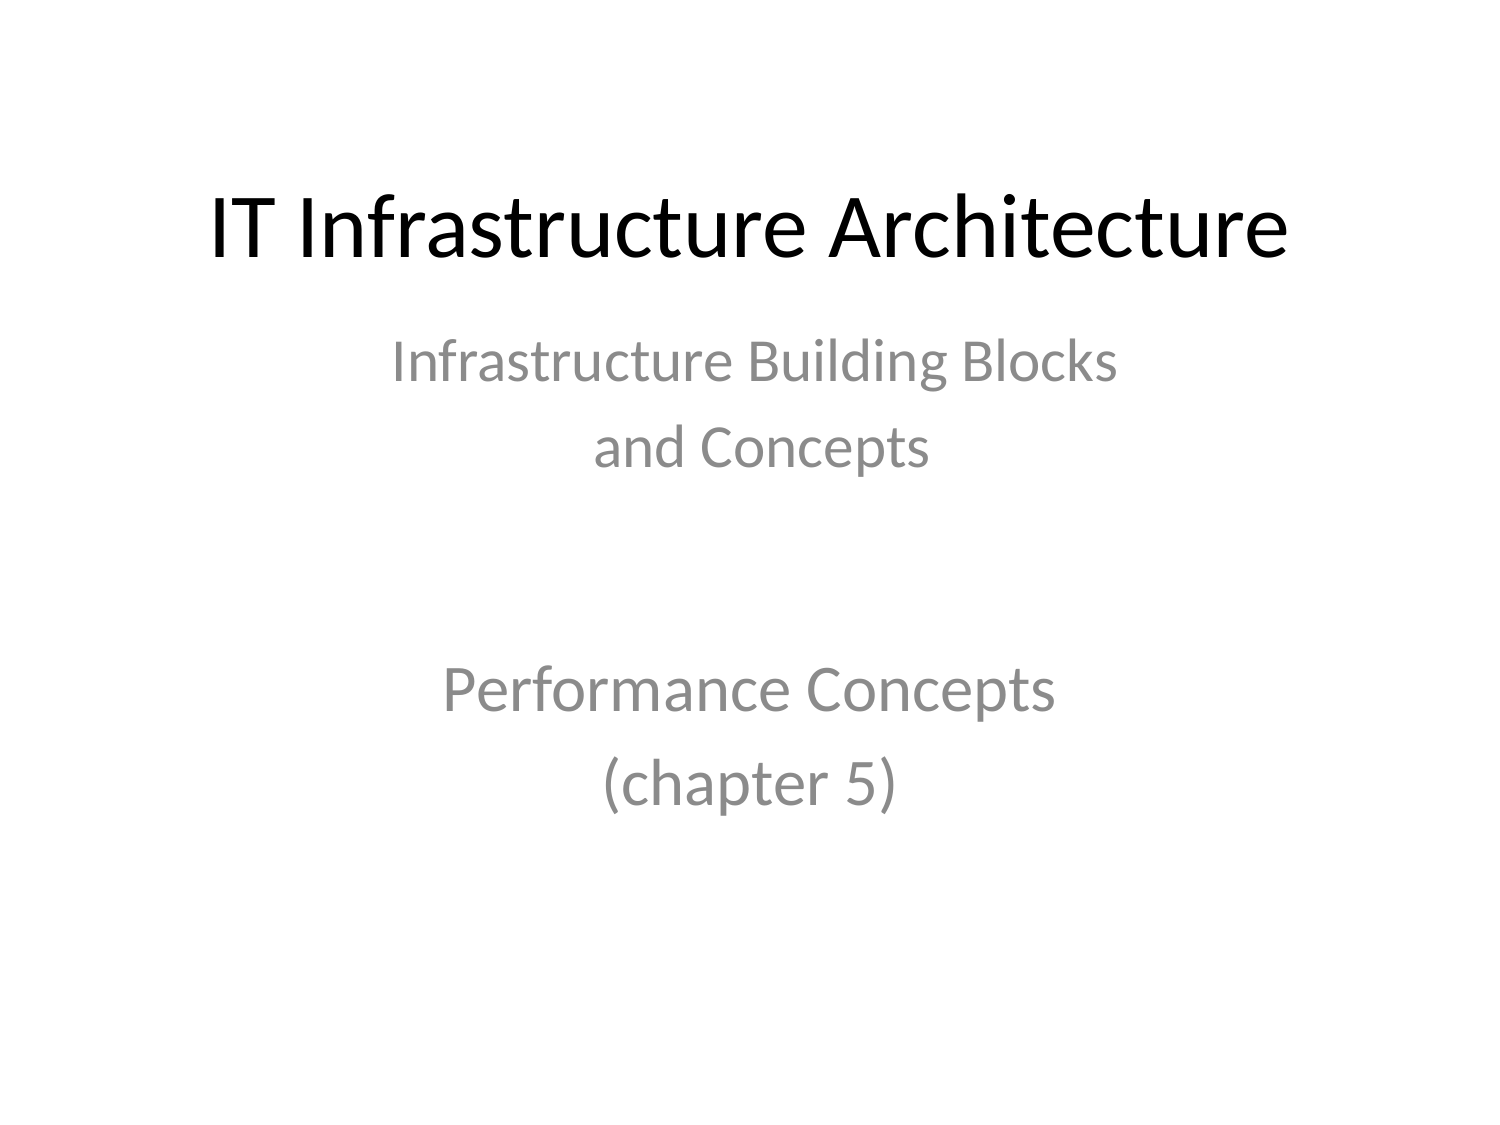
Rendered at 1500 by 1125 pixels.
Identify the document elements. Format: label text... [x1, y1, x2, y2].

title IT Infrastructure Architecture [112, 99, 1388, 342]
subtitle Performance Concepts (chapter 5) [225, 637, 1275, 925]
text_box Infrastructure Building Blocks and Concepts [237, 312, 1288, 488]
